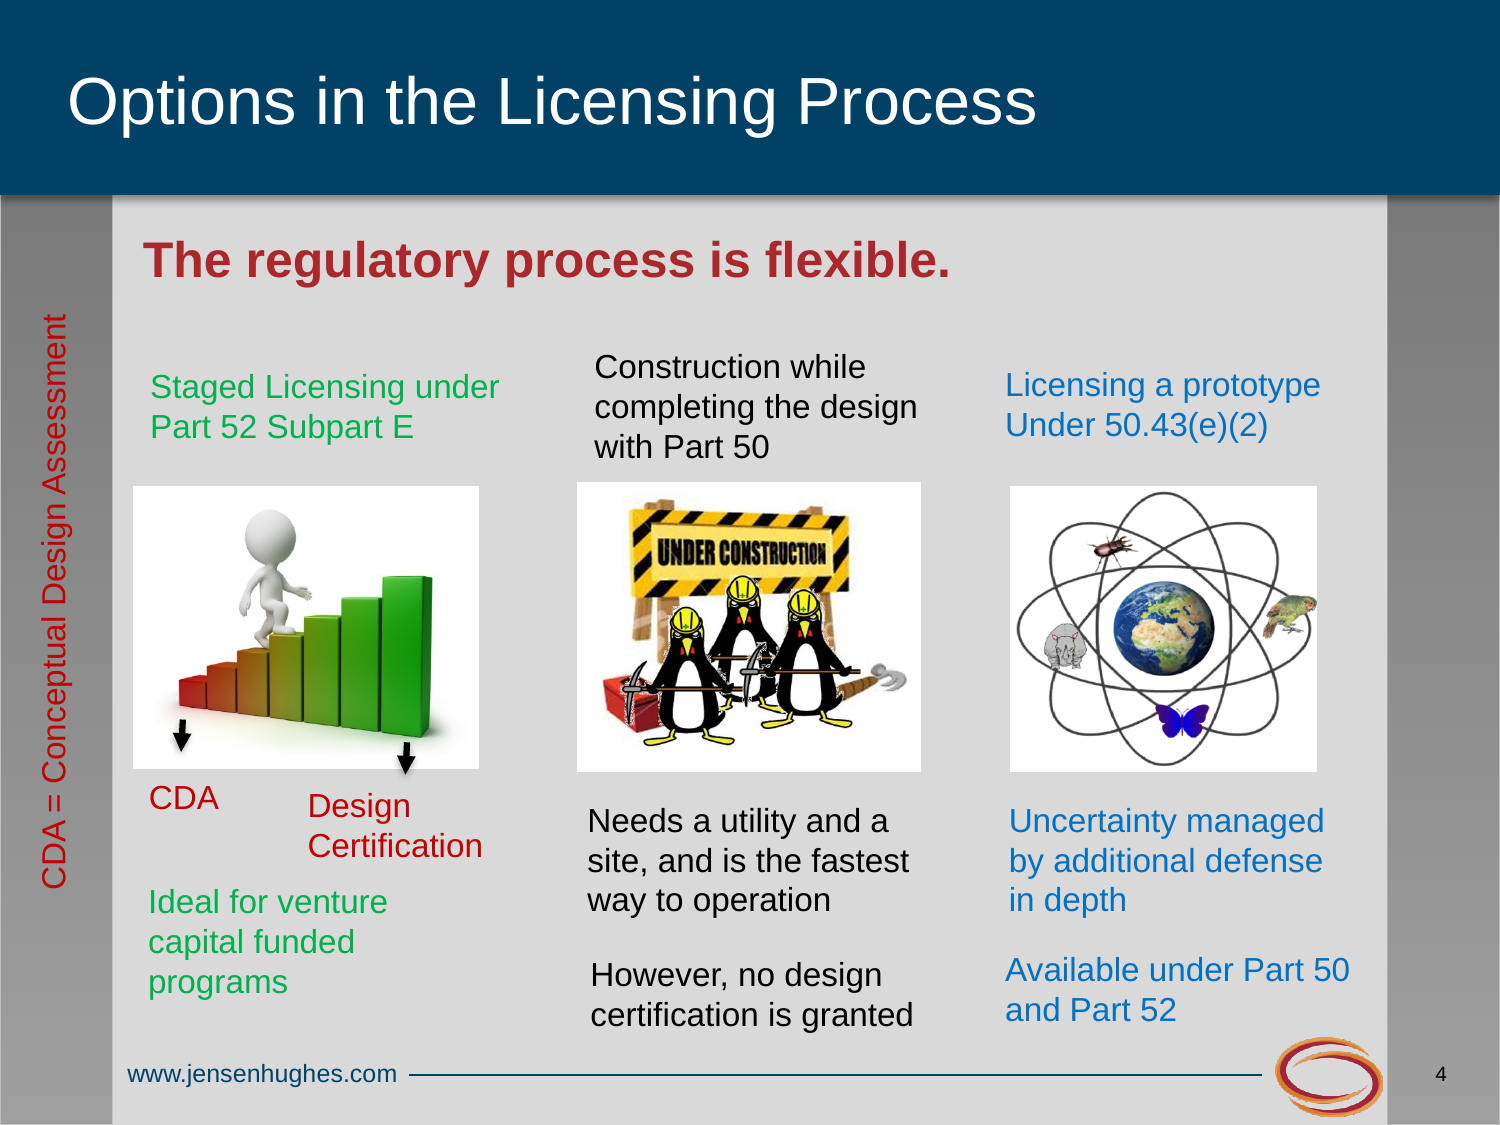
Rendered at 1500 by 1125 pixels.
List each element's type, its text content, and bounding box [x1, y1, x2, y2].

text_box Licensing a prototype Under 50.43(e)(2) [990, 355, 1337, 450]
text_box Staged Licensing under Part 52 Subpart E [135, 358, 525, 453]
text_box Design Certification [292, 777, 517, 872]
picture [133, 486, 479, 769]
list The regulatory process is flexible. [127, 219, 1378, 1005]
picture [1009, 486, 1318, 773]
text_box Available under Part 50 and Part 52 [990, 941, 1366, 1036]
picture [577, 482, 921, 772]
picture [1274, 1037, 1383, 1117]
text_box Needs a utility and a site, and is the fastest way to operation [572, 791, 925, 926]
slide_number 4 [1387, 1042, 1500, 1103]
text_box However, no design certification is granted [575, 945, 936, 1040]
text_box Uncertainty managed by additional defense in depth [993, 791, 1350, 926]
text_box Ideal for venture capital funded programs [133, 873, 452, 1008]
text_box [180, 719, 184, 753]
text_box CDA [134, 776, 242, 824]
text_box CDA = Conceptual Design Assessment [24, 282, 80, 906]
text_box Construction while completing the design with Part 50 [579, 337, 934, 473]
title Options in the Licensing Process [52, 45, 1448, 150]
